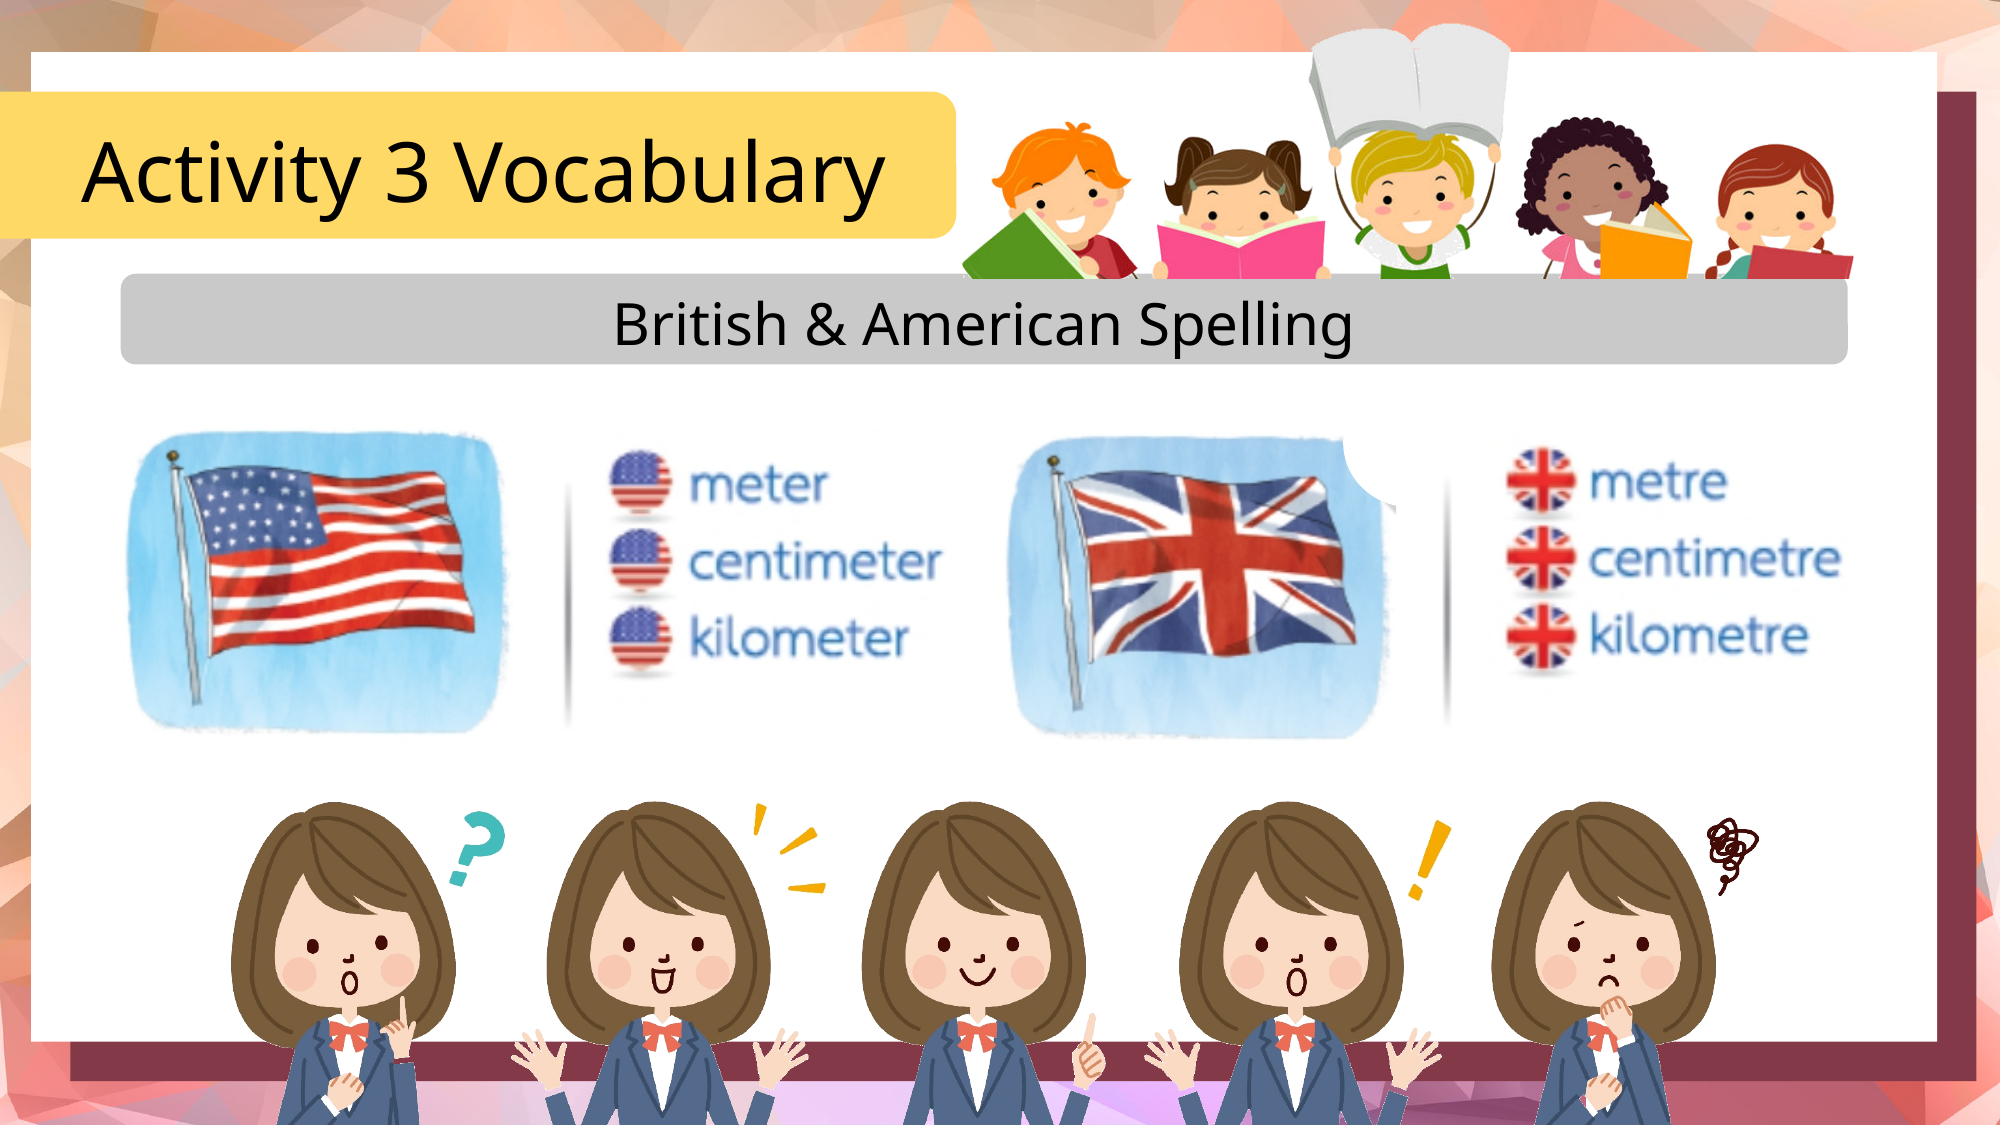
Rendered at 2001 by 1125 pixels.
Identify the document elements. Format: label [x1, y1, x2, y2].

text_box [120, 10, 1854, 366]
text_box [995, 378, 1921, 746]
text_box [0, 91, 120, 239]
picture [0, 0, 2000, 1125]
text_box [120, 427, 978, 746]
text_box [168, 775, 1800, 1125]
